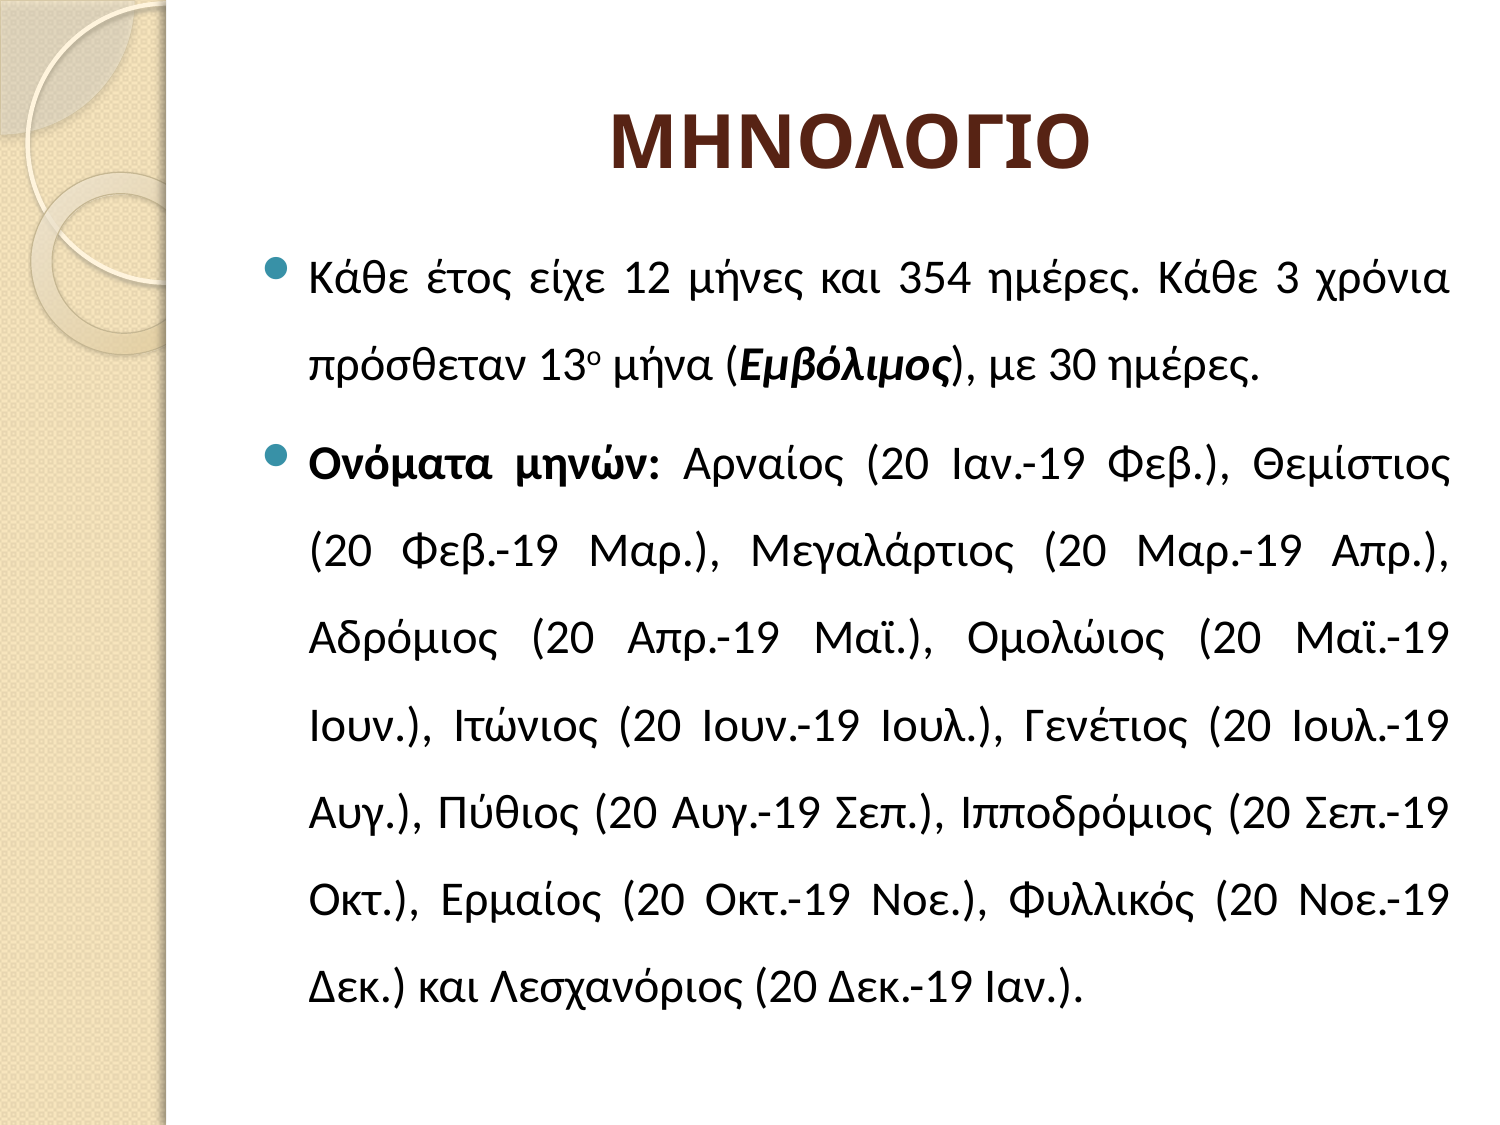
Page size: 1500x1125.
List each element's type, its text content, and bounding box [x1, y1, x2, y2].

title ΜΗΝΟΛΟΓΙΟ [235, 45, 1466, 208]
list Κάθε έτος είχε 12 μήνες και 354 ημέρες. Κάθε 3 χρόνια πρόσθεταν 13ο μήνα (Εμβόλιμος), με 30 ημέρες. Ονόματα μηνών: Αρναίος (20 Ιαν.-19 Φεβ.), Θεμίστιος (20 Φεβ.-19 Μαρ.), Μεγαλάρτιος (20 Μαρ.-19 Απρ.), Αδρόμιος (20 Απρ.-19 Μαϊ.), Ομολώιος (20 Μαϊ.-19 Ιουν.), Ιτώνιος (20 Ιουν.-19 Ιουλ.), Γενέτιος (20 Ιουλ.-19 Αυγ.), Πύθιος (20 Αυγ.-19 Σεπ.), Ιπποδρόμιος (20 Σεπ.-19 Οκτ.), Ερμαίος (20 Οκτ.-19 Νοε.), Φυλλικός (20 Νοε.-19 Δεκ.) και Λεσχανόριος (20 Δεκ.-19 Ιαν.). [235, 208, 1466, 1025]
